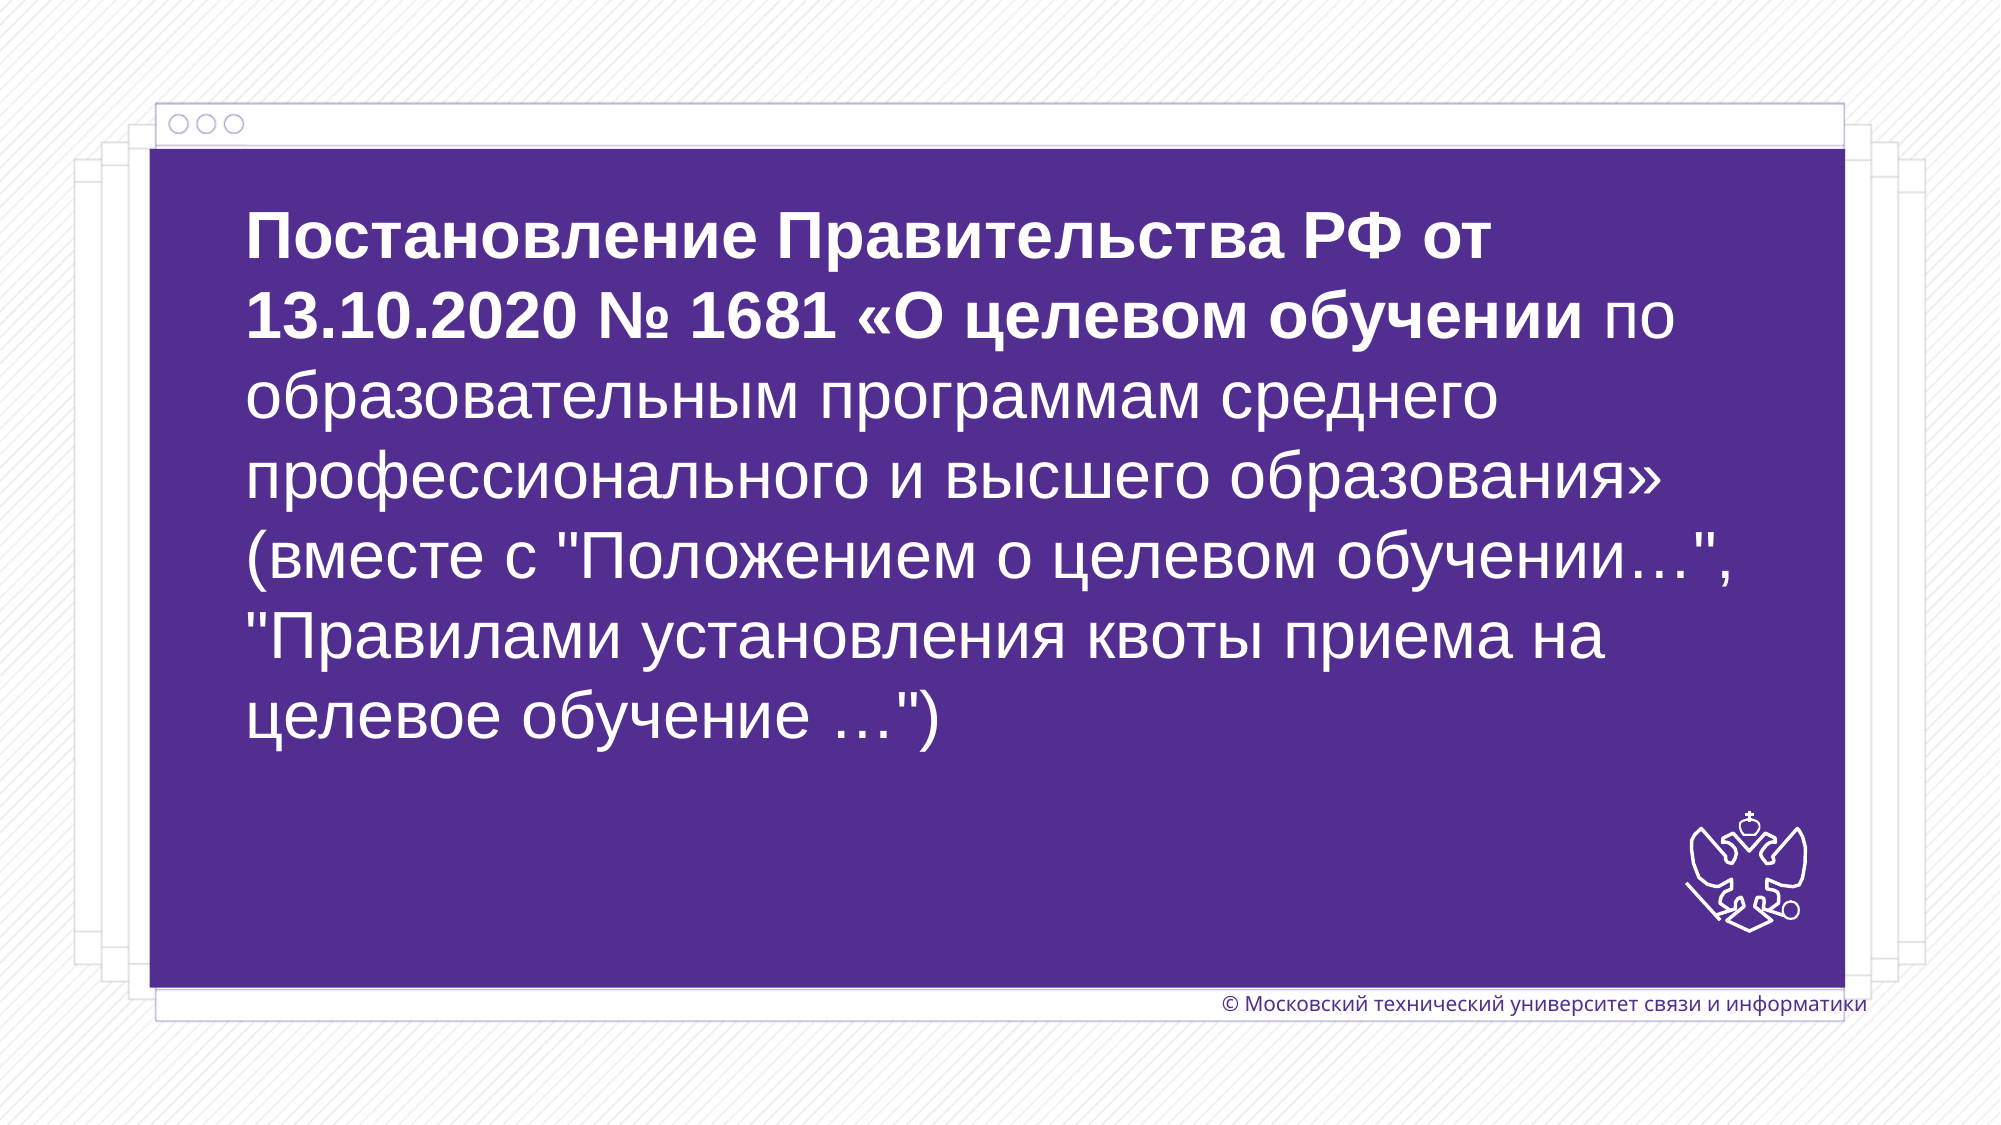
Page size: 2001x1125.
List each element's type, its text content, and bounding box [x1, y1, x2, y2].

text_box Постановление Правительства РФ от 13.10.2020 № 1681 «О целевом обучении по образовательным программам среднего профессионального и высшего образования» (вместе с "Положением о целевом обучении…", "Правилами установления квоты приема на целевое обучение …") [231, 184, 1792, 759]
text_box © Московский технический университет связи и информатики [1206, 982, 1882, 1023]
picture [0, 0, 2001, 1125]
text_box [1684, 810, 1807, 933]
text_box [147, 147, 1847, 990]
